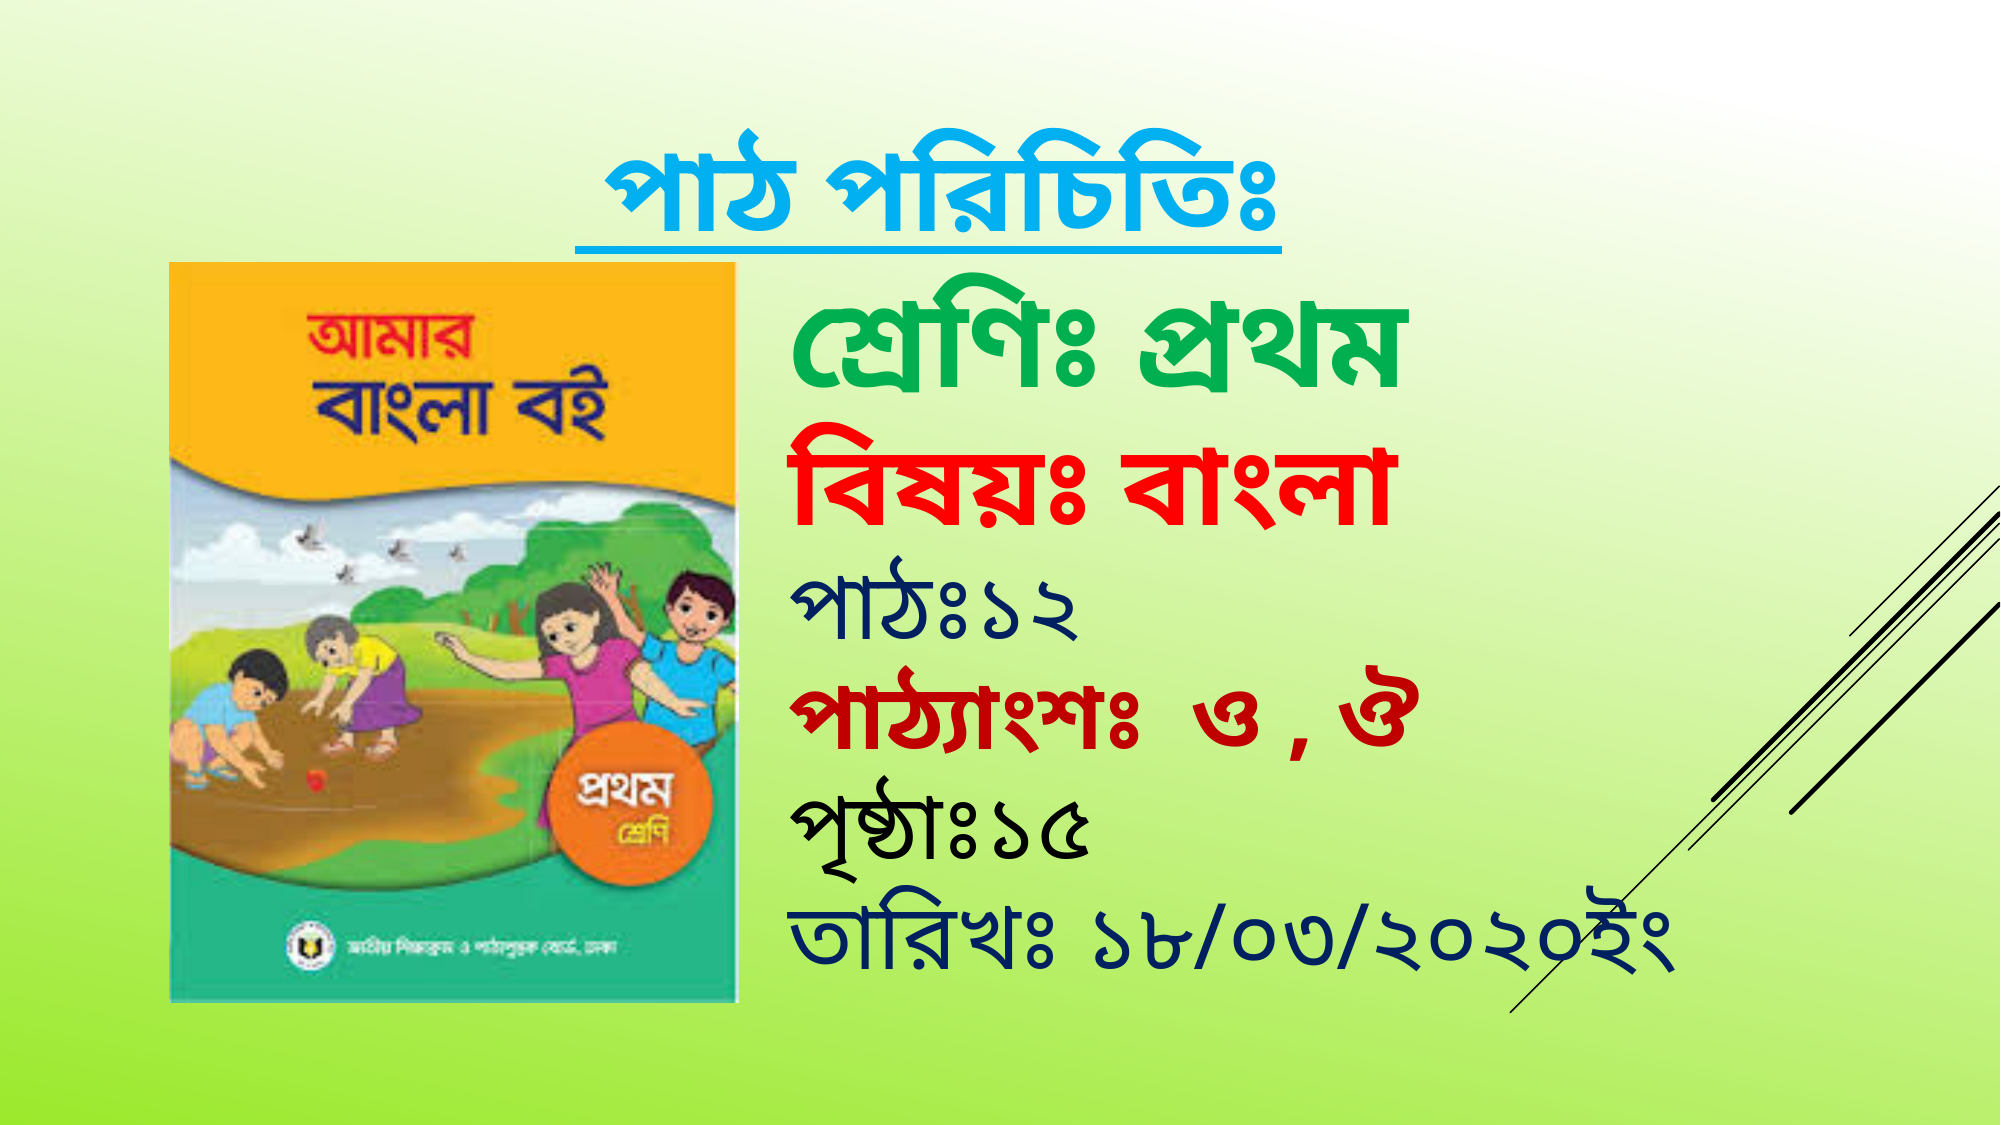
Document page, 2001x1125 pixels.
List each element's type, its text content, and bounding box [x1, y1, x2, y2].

picture [169, 262, 740, 1003]
text_box শ্রেণিঃ প্রথম বিষয়ঃ বাংলা পাঠঃ১২ পাঠ্যাংশঃ ও , ঔ পৃষ্ঠাঃ১৫ তারিখঃ ১৮/০৩/২০২০ইং [774, 255, 1790, 995]
text_box পাঠ পরিচিতিঃ [205, 111, 1653, 261]
